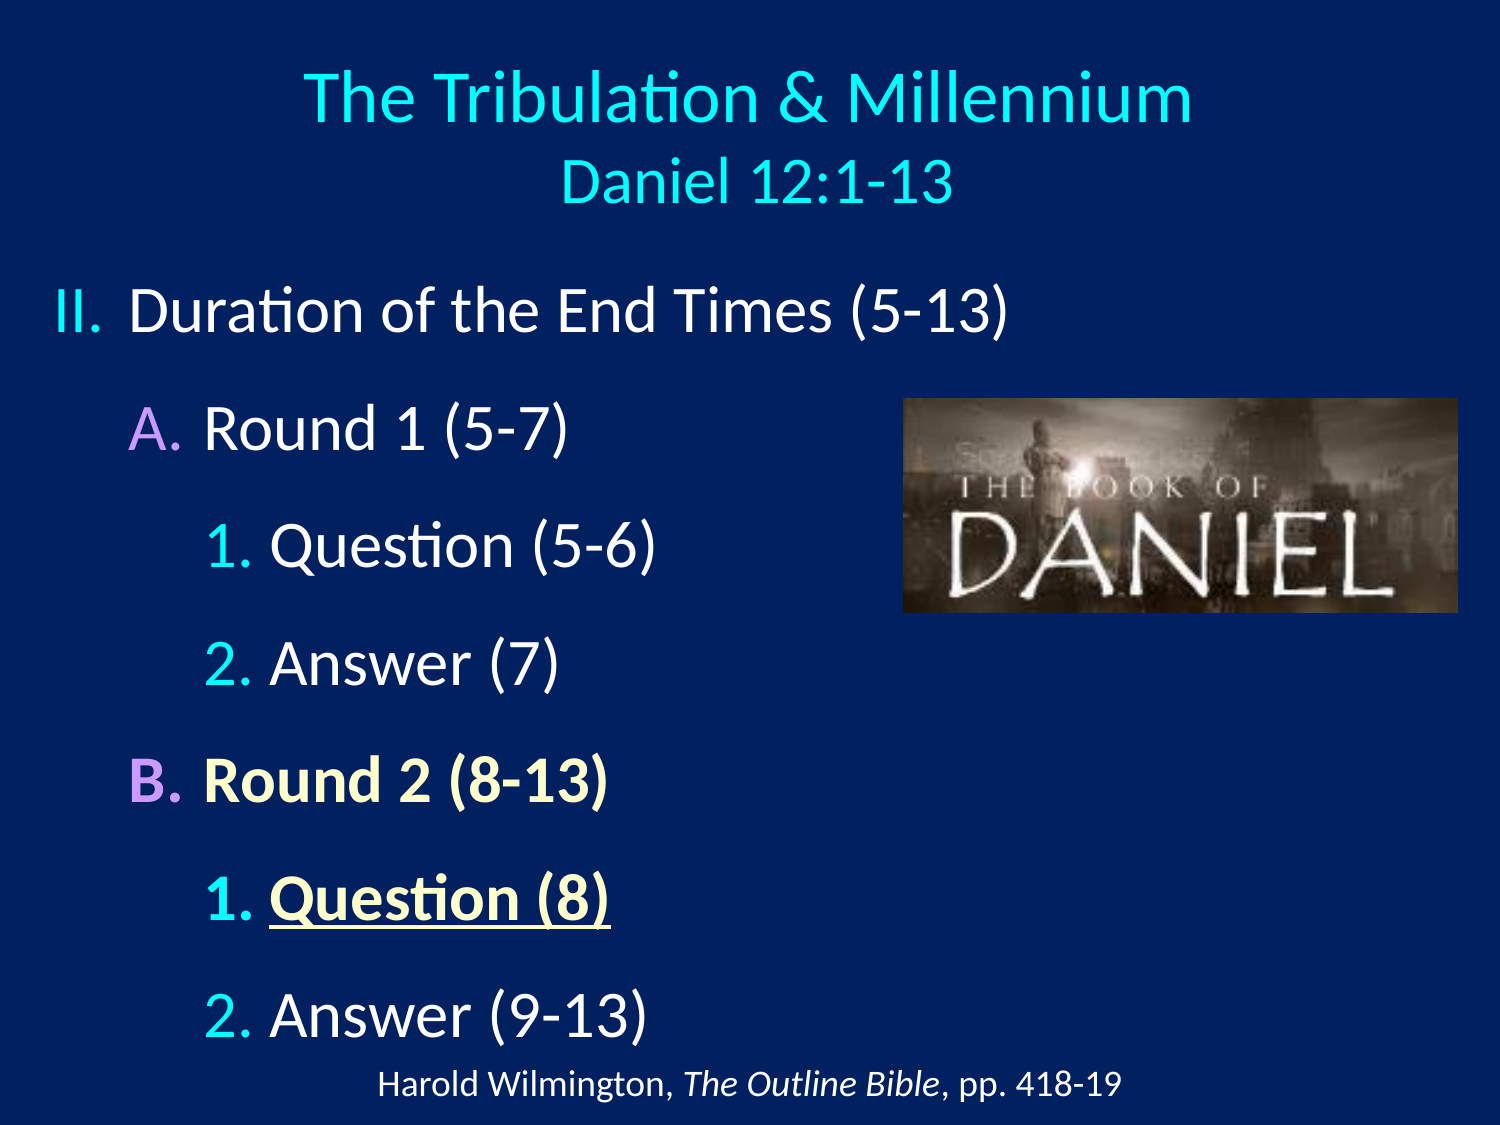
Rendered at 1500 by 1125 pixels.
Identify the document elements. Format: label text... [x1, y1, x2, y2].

text_box Harold Wilmington, The Outline Bible, pp. 418-19 [153, 1051, 1347, 1112]
list Duration of the End Times (5-13) Round 1 (5-7) Question (5-6) Answer (7) Round 2 (8-13) Question (8) Answer (9-13) [38, 258, 1076, 988]
picture [903, 398, 1458, 613]
title The Tribulation & Millennium Daniel 12:1-13 [38, 39, 1477, 226]
